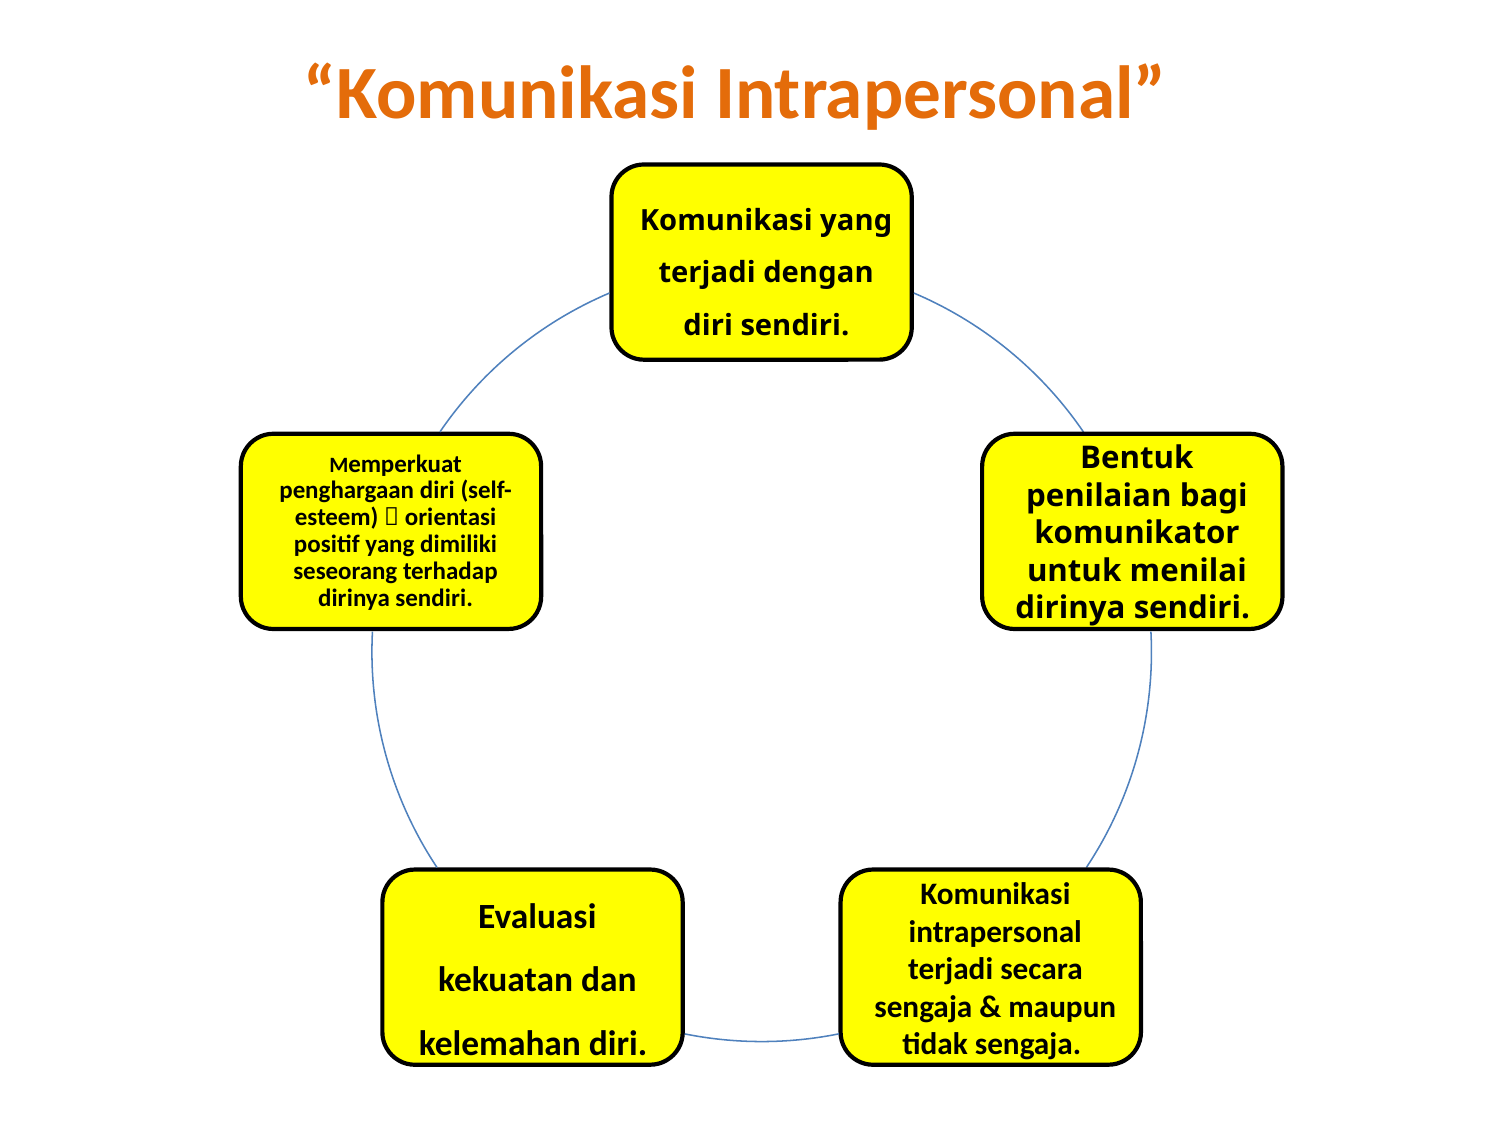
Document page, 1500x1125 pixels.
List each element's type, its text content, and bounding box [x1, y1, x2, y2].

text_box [81, 163, 1442, 1079]
title “Komunikasi Intrapersonal” [257, 35, 1231, 143]
